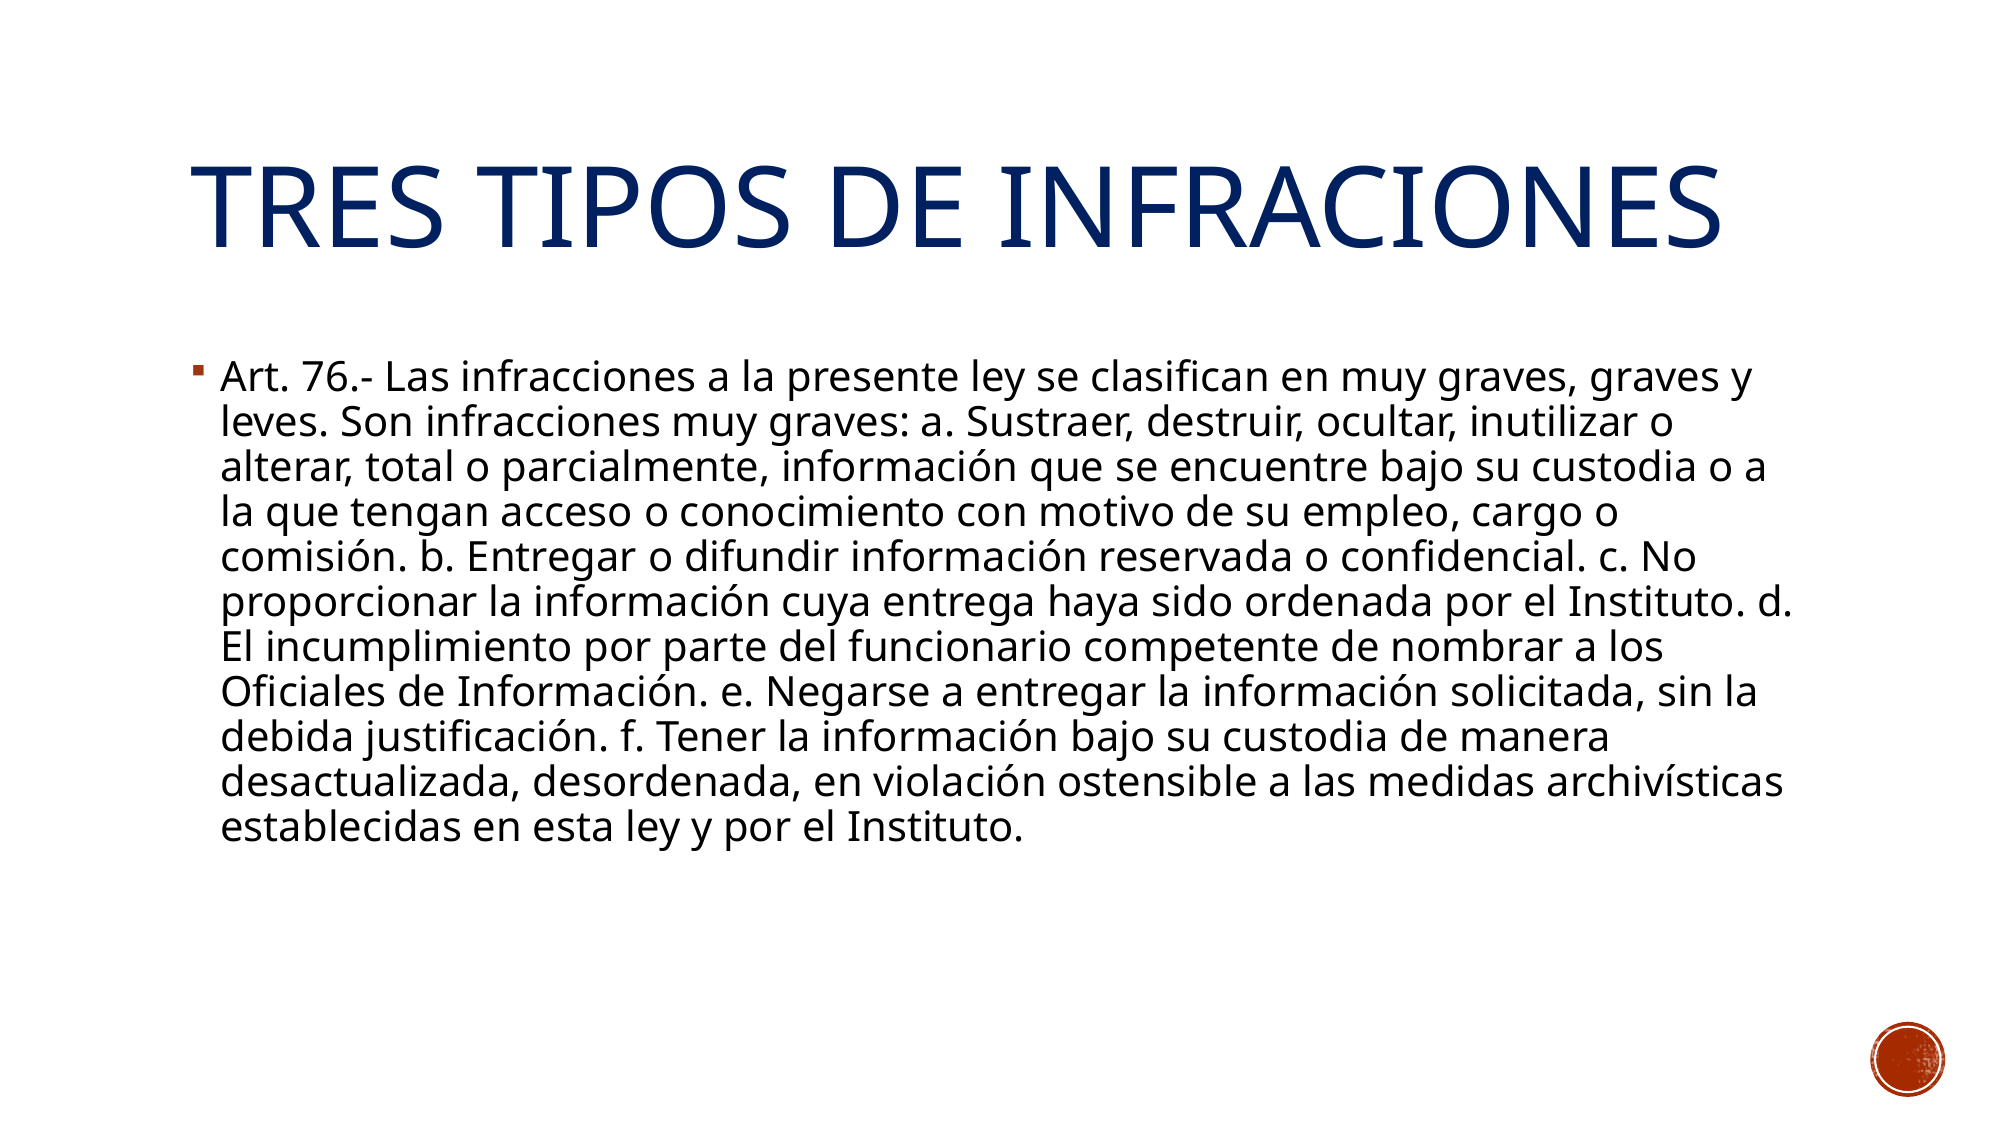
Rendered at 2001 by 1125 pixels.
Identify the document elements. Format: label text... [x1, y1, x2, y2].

list Art. 76.- Las infracciones a la presente ley se clasifican en muy graves, graves y leves. Son infracciones muy graves: a. Sustraer, destruir, ocultar, inutilizar o alterar, total o parcialmente, información que se encuentre bajo su custodia o a la que tengan acceso o conocimiento con motivo de su empleo, cargo o comisión. b. Entregar o difundir información reservada o confidencial. c. No proporcionar la información cuya entrega haya sido ordenada por el Instituto. d. El incumplimiento por parte del funcionario competente de nombrar a los Oficiales de Información. e. Negarse a entregar la información solicitada, sin la debida justificación. f. Tener la información bajo su custodia de manera desactualizada, desordenada, en violación ostensible a las medidas archivísticas establecidas en esta ley y por el Instituto. [175, 348, 1826, 1013]
title Tres tipos de infraciones [175, 79, 1826, 344]
